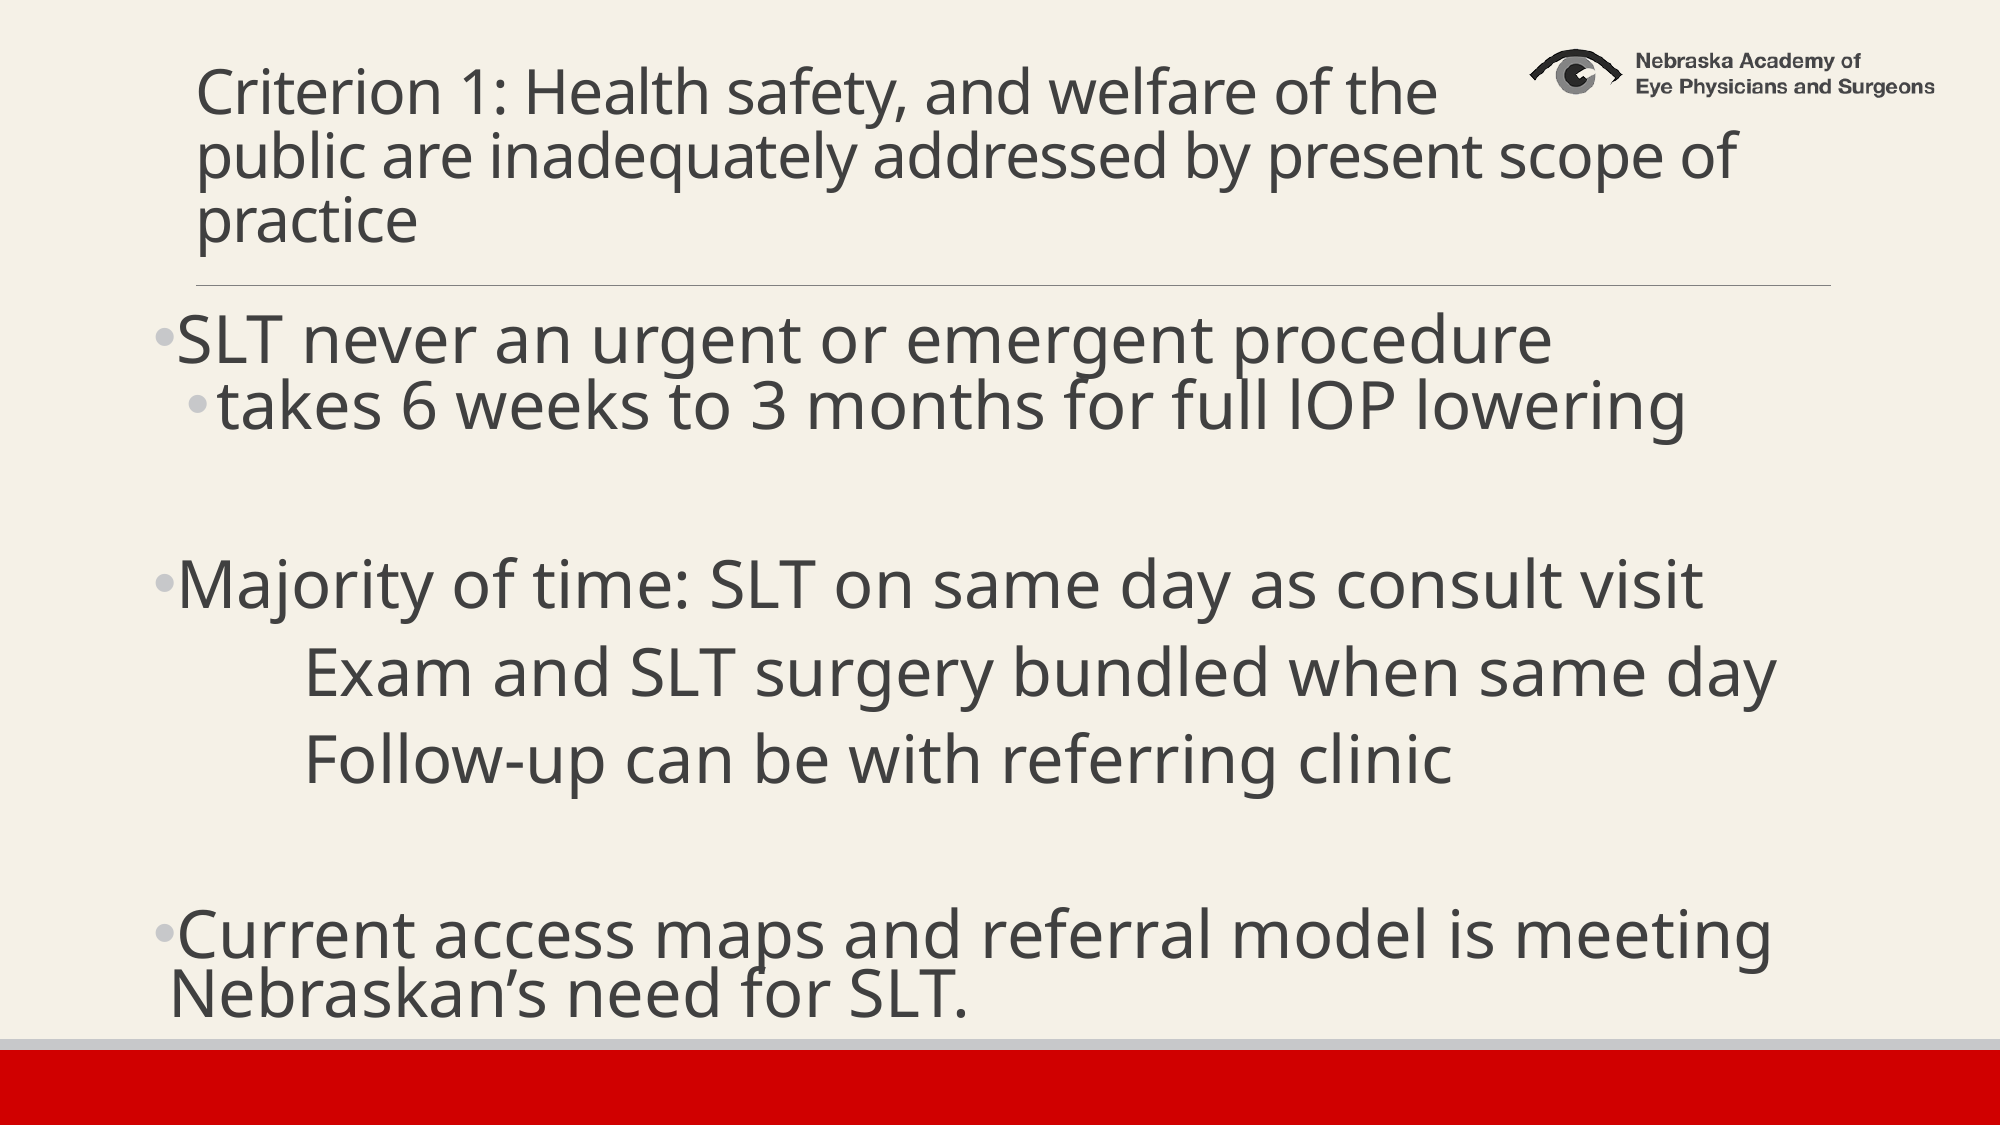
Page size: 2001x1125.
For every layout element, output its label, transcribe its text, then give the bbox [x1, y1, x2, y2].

title Criterion 1: Health safety, and welfare of the public are inadequately addressed by present scope of practice [180, 104, 1830, 310]
list SLT never an urgent or emergent procedure takes 6 weeks to 3 months for full lOP lowering Majority of time: SLT on same day as consult visit Exam and SLT surgery bundled when same day Follow-up can be with referring clinic Current access maps and referral model is meeting Nebraskan’s need for SLT. [153, 310, 1875, 1058]
picture [1528, 8, 1935, 142]
